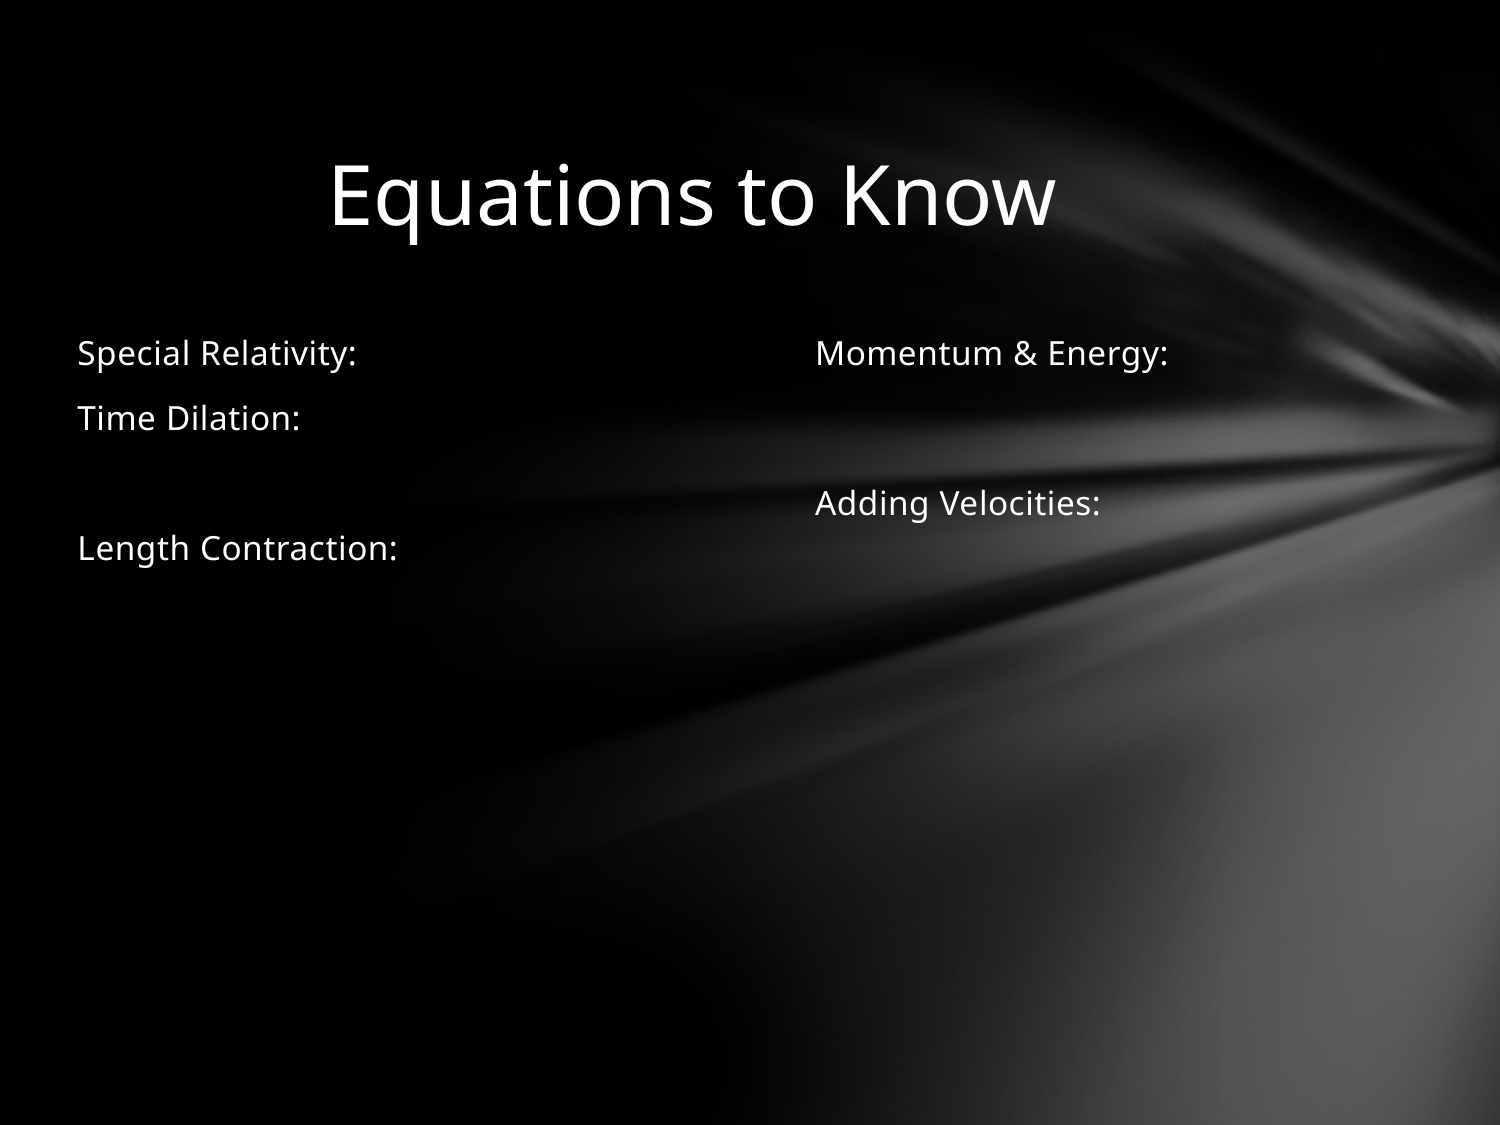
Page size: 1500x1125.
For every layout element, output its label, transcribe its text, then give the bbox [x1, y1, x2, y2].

title Equations to Know [62, 75, 1323, 250]
